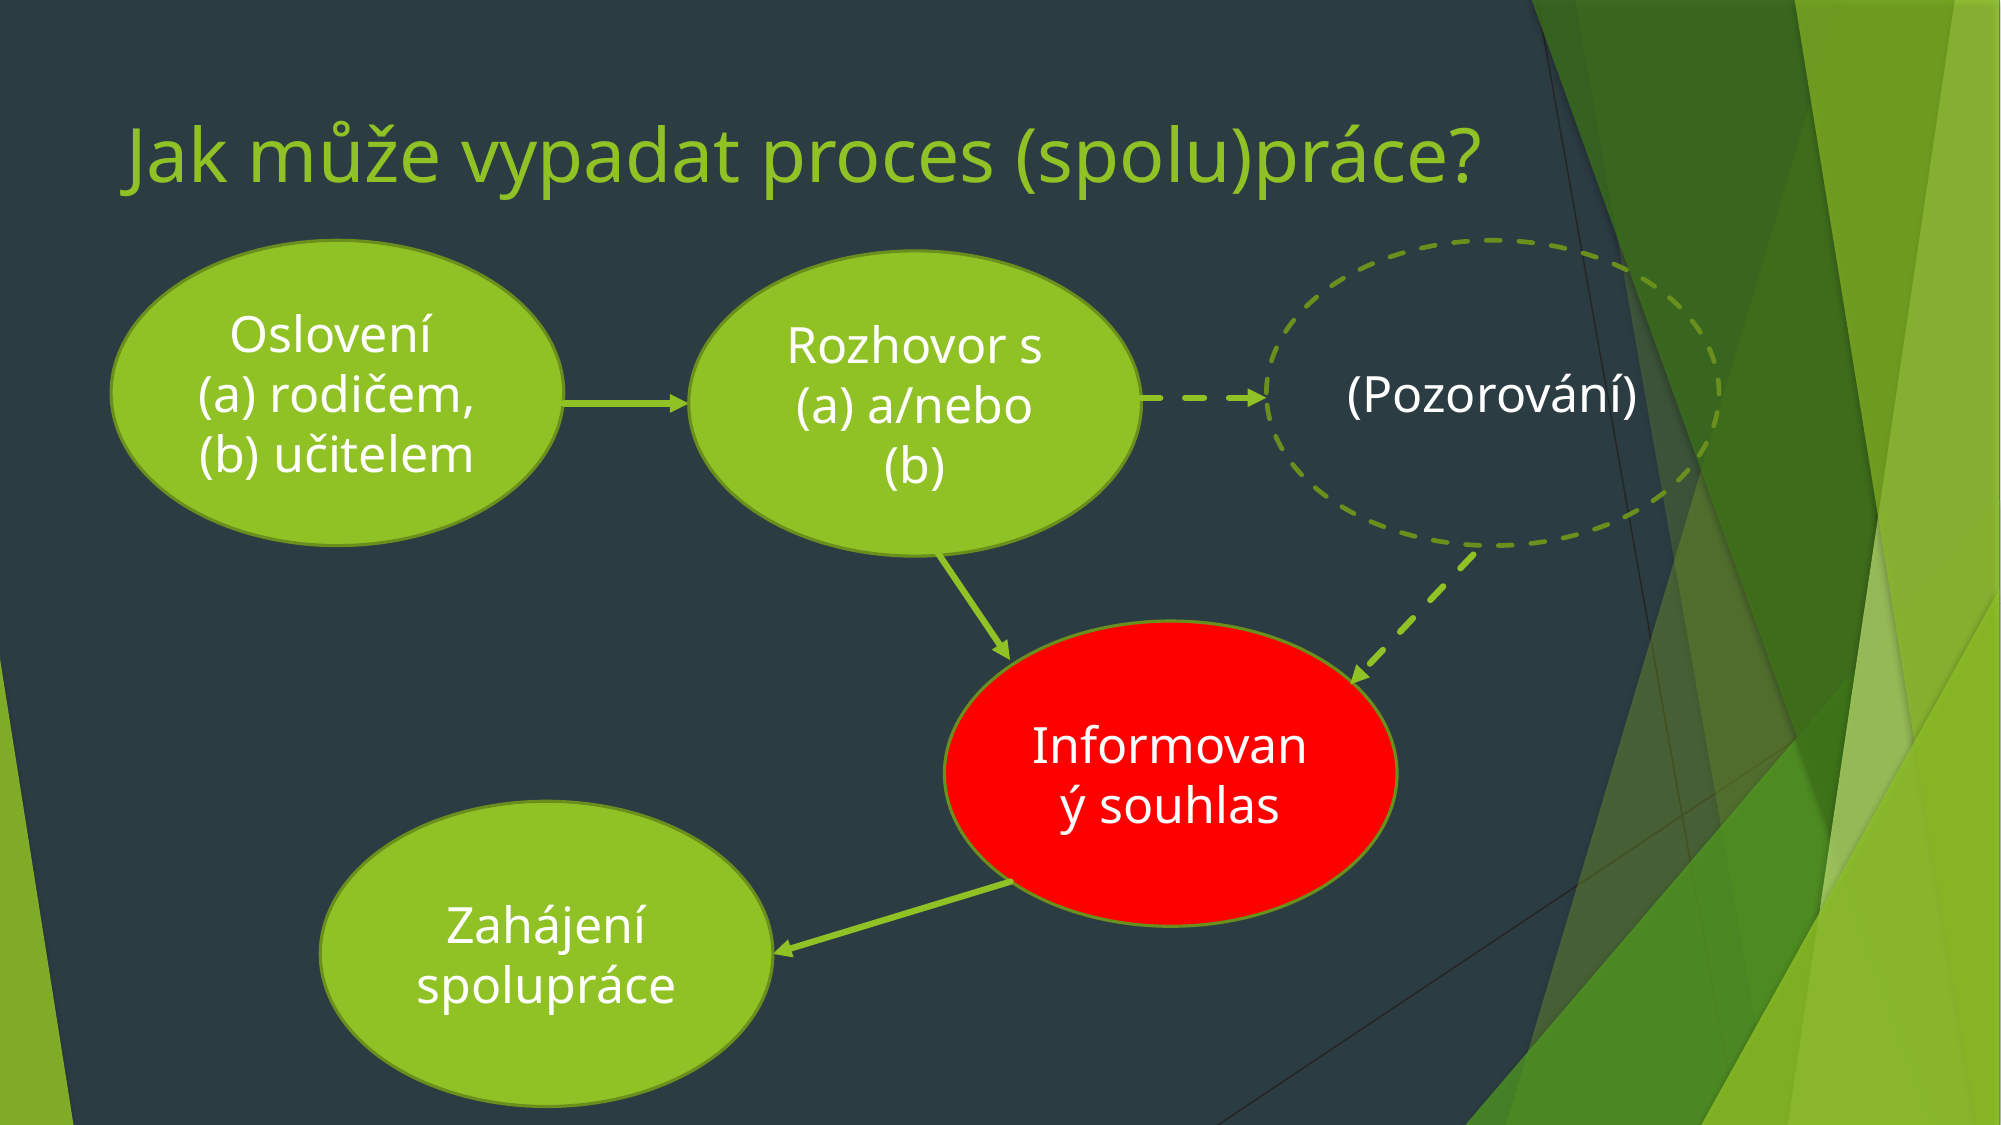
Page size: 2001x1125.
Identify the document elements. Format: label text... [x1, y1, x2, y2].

text_box (Pozorování) [1264, 238, 1721, 548]
text_box Rozhovor s (a) a/nebo (b) [687, 249, 1143, 558]
text_box Informovaný souhlas [942, 619, 1399, 928]
text_box Zahájení spolupráce [318, 799, 775, 1109]
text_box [772, 880, 1012, 955]
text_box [928, 539, 1011, 661]
text_box Oslovení (a) rodičem, (b) učitelem [109, 238, 566, 548]
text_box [1349, 554, 1474, 685]
title Jak může vypadat proces (spolu)práce? [111, 99, 1522, 317]
